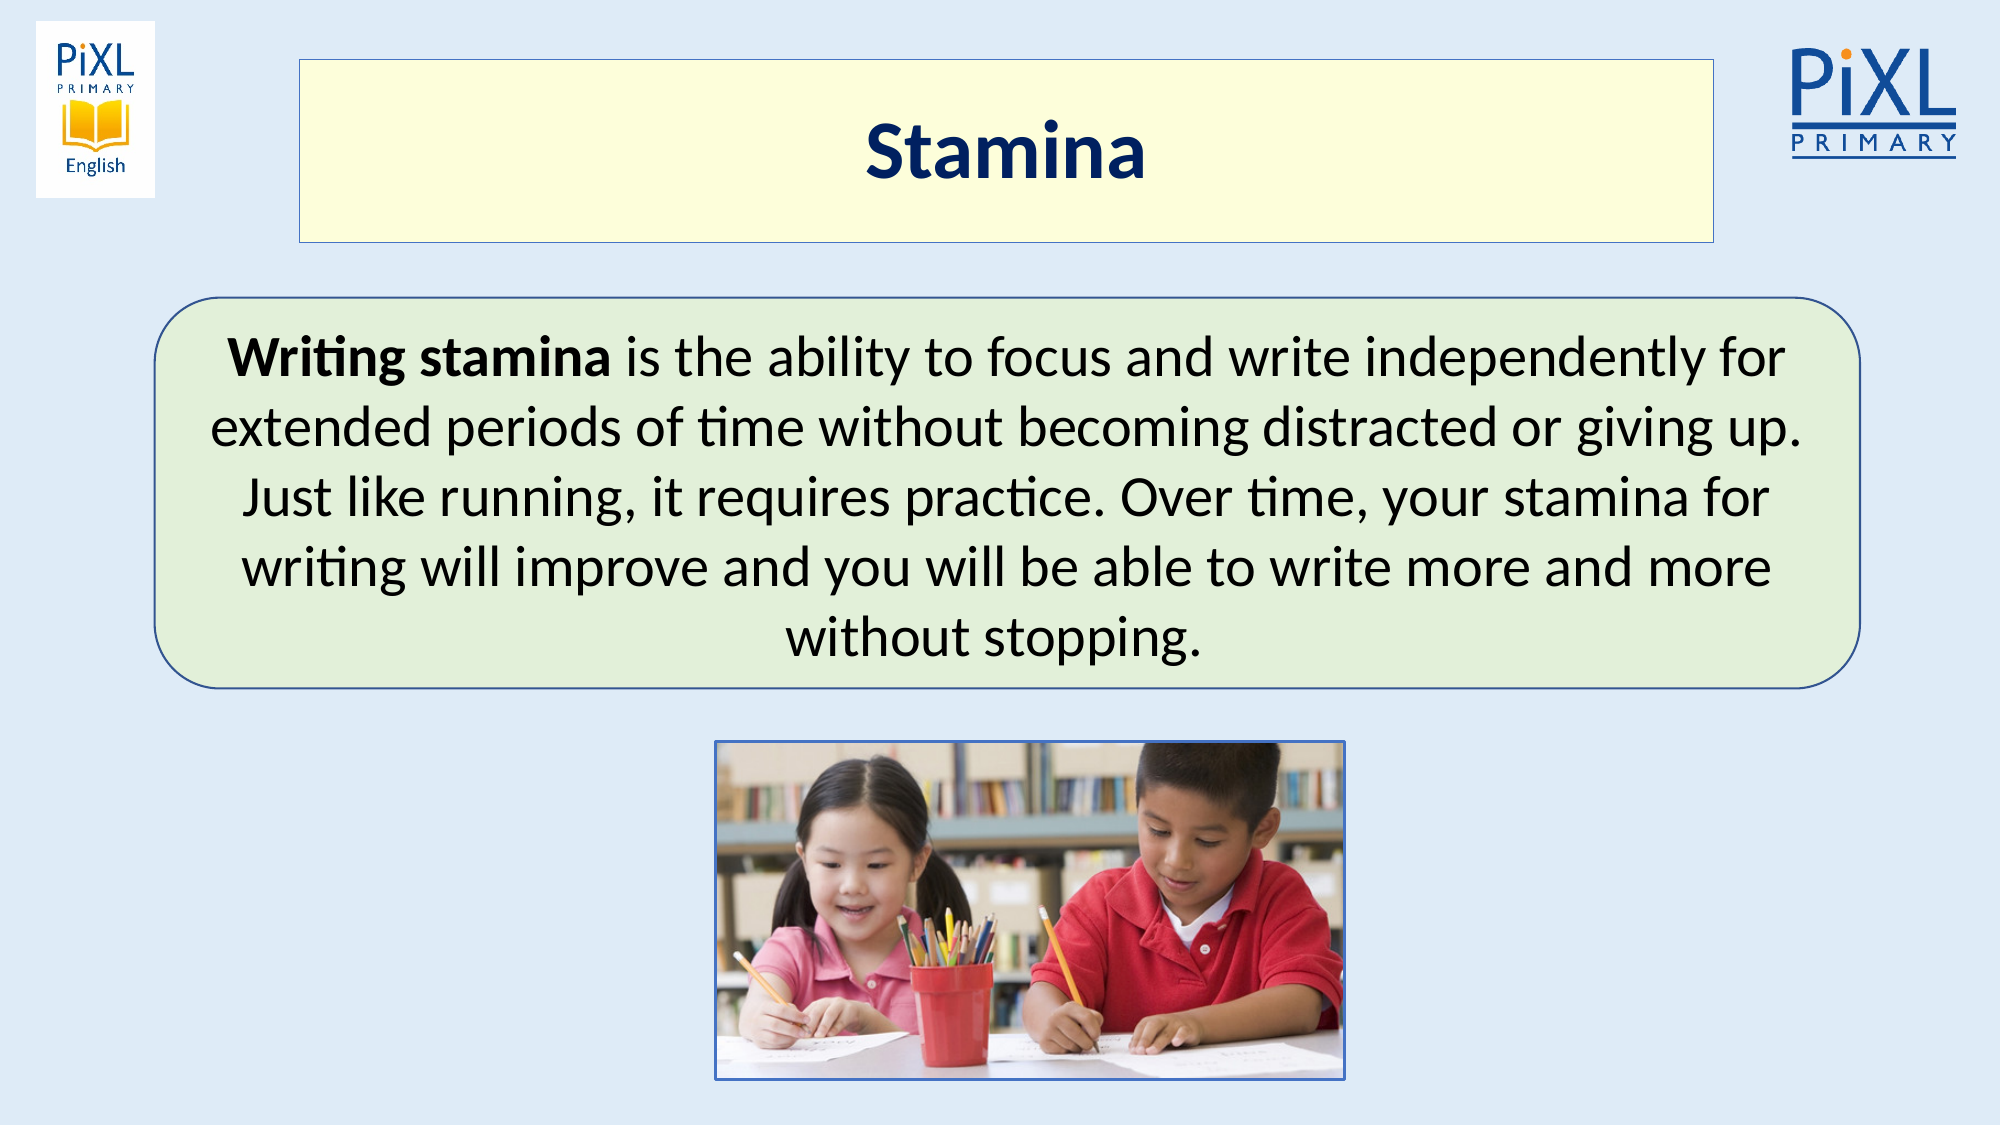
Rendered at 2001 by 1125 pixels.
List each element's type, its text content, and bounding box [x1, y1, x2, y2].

picture [1792, 48, 1956, 159]
picture [716, 742, 1343, 1079]
text_box Stamina [299, 59, 1714, 243]
text_box Writing stamina is the ability to focus and write independently for extended periods of time without becoming distracted or giving up. Just like running, it requires practice. Over time, your stamina for writing will improve and you will be able to write more and more without stopping. [153, 296, 1862, 690]
picture [36, 21, 155, 198]
